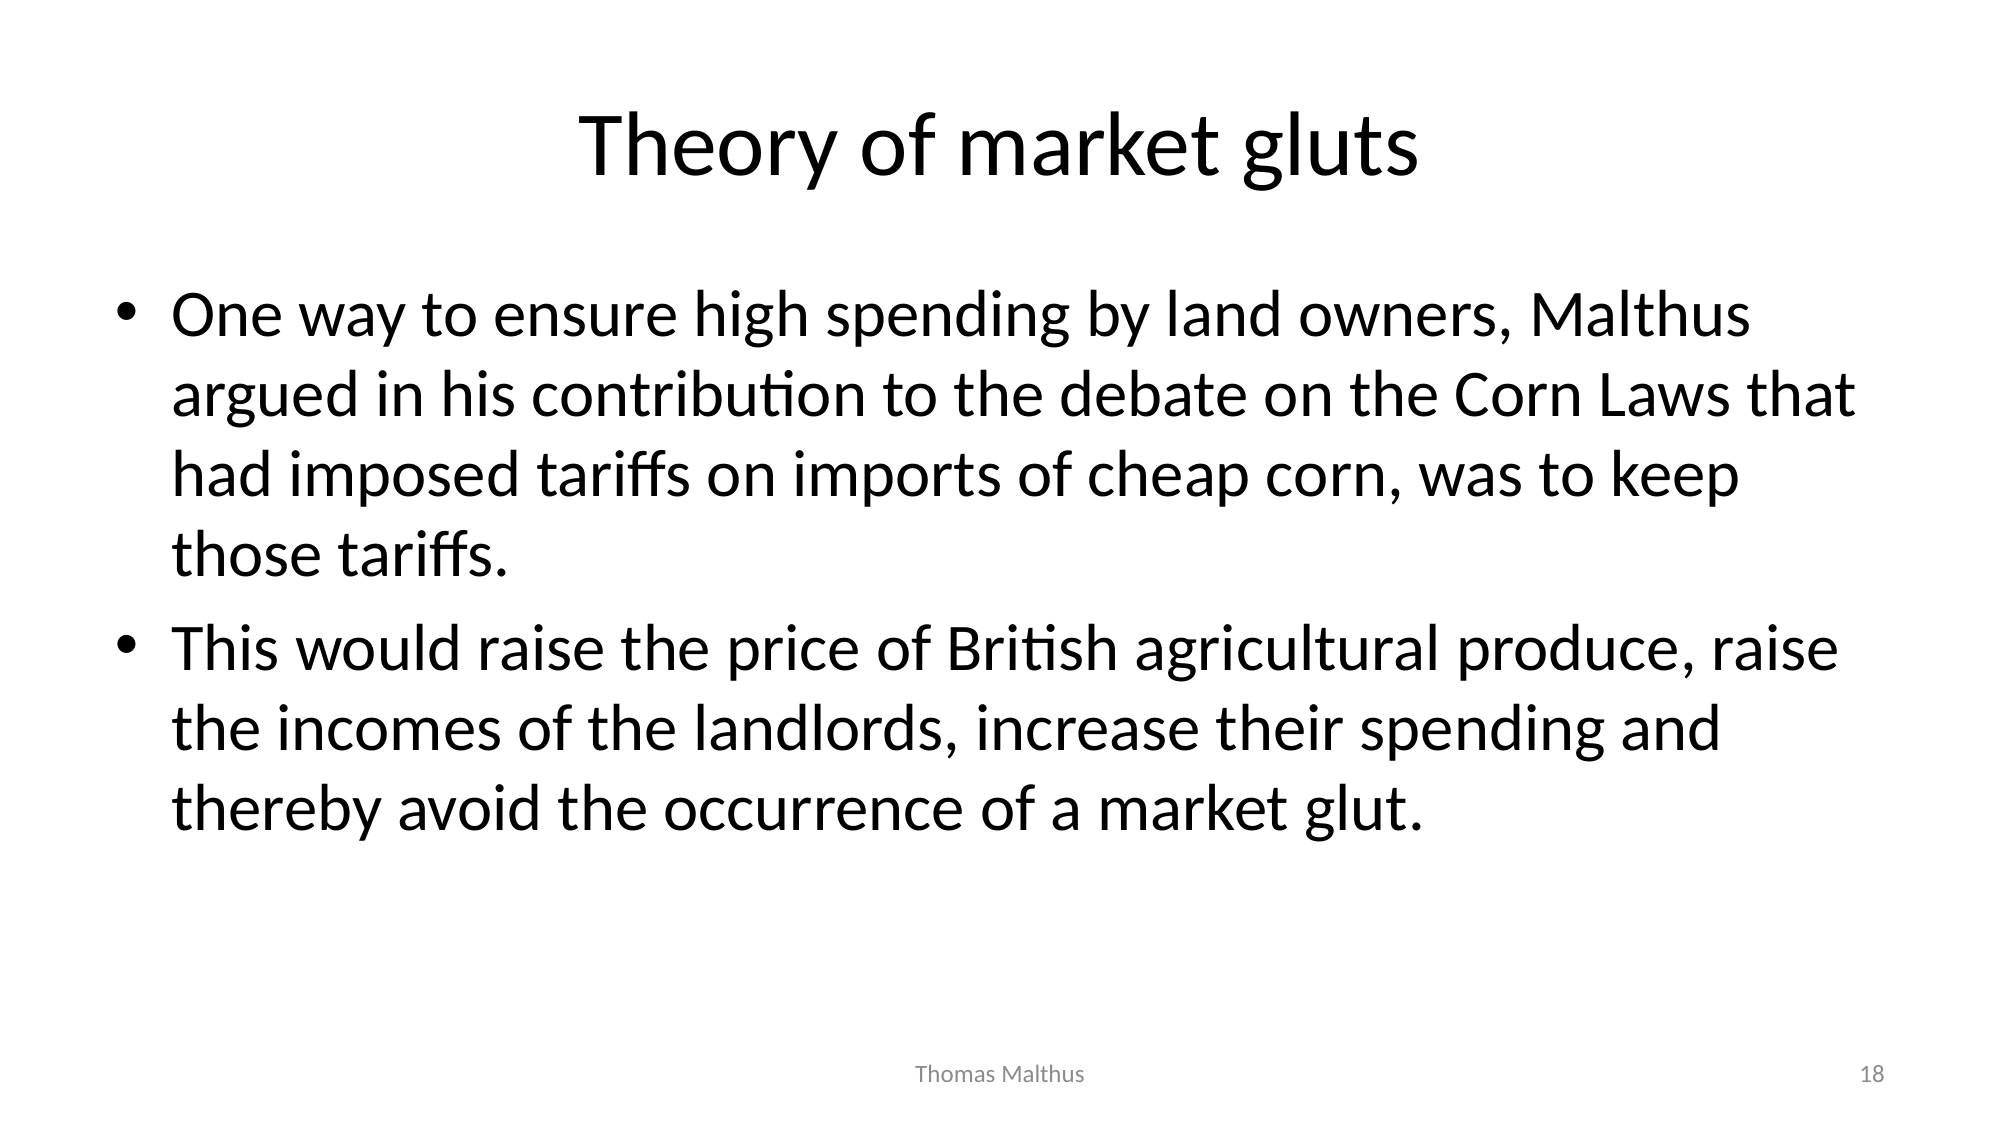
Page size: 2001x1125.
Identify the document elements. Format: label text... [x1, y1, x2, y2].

list One way to ensure high spending by land owners, Malthus argued in his contribution to the debate on the Corn Laws that had imposed tariffs on imports of cheap corn, was to keep those tariffs. This would raise the price of British agricultural produce, raise the incomes of the landlords, increase their spending and thereby avoid the occurrence of a market glut. [99, 262, 1900, 1005]
title Theory of market gluts [99, 45, 1900, 233]
footer Thomas Malthus [683, 1042, 1317, 1103]
slide_number 18 [1433, 1042, 1900, 1103]
